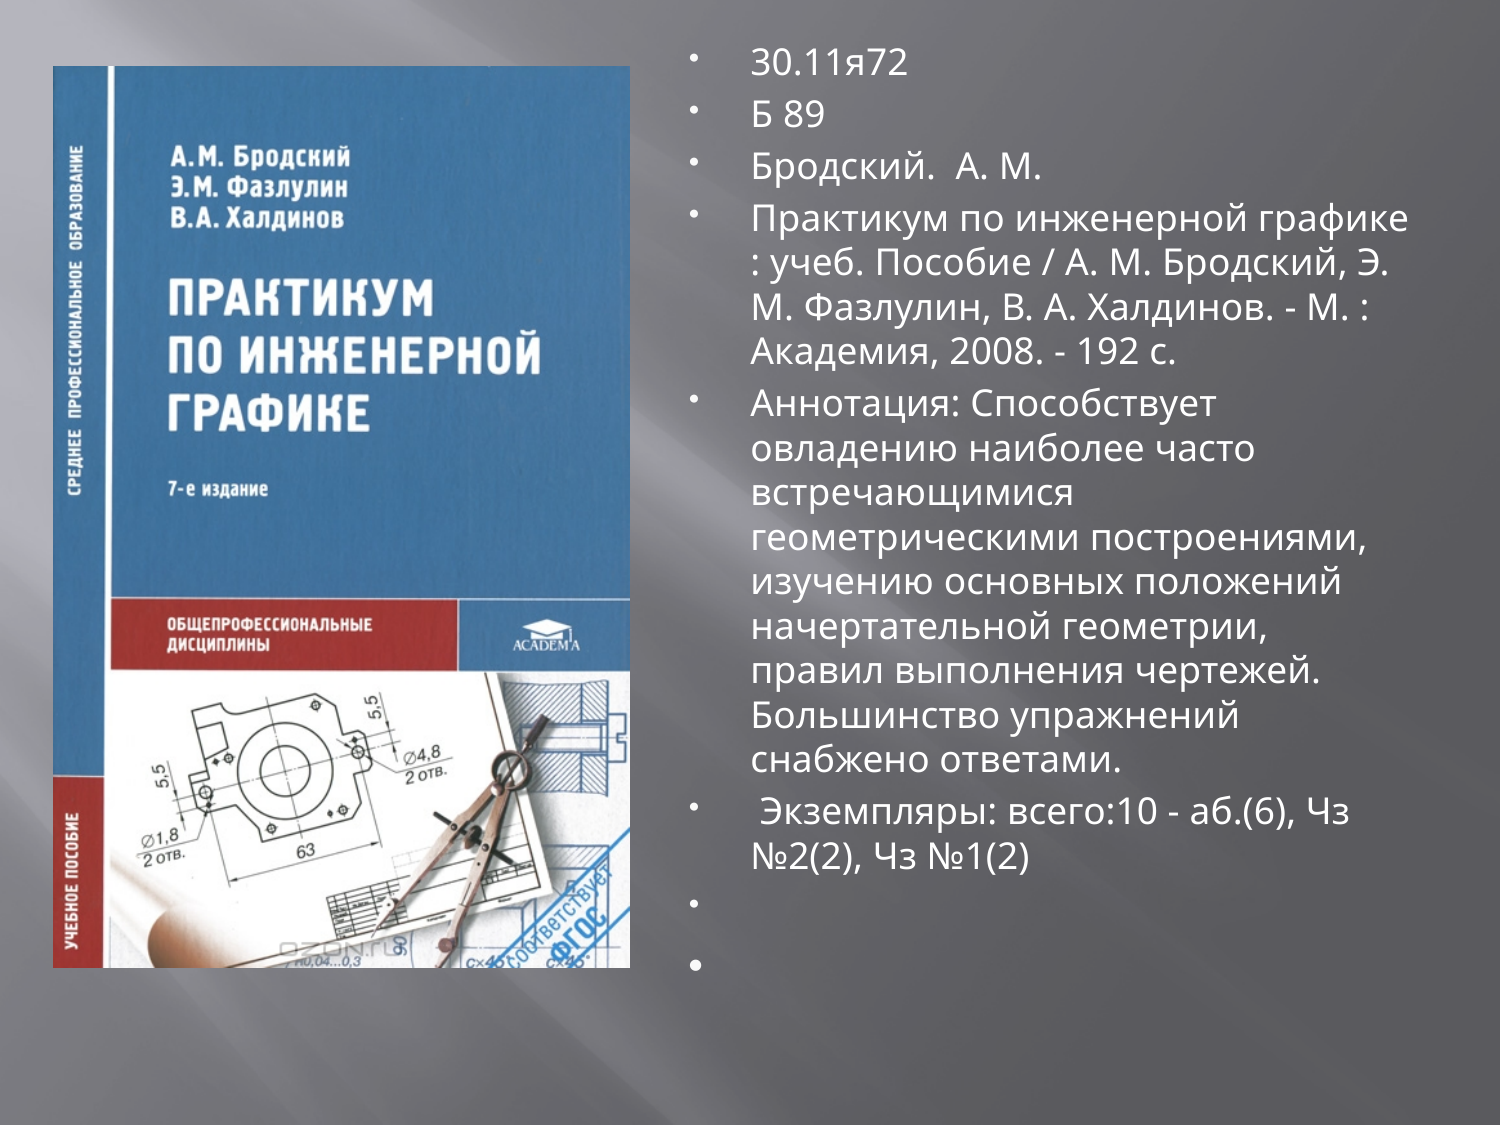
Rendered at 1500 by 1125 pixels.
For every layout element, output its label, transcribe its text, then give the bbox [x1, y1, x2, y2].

list 30.11я72 Б 89 Бродский. А. М. Практикум по инженерной графике : учеб. Пособие / А. М. Бродский, Э. М. Фазлулин, В. А. Халдинов. - М. : Академия, 2008. - 192 с. Аннотация: Способствует овладению наиболее часто встречающимися геометрическими построениями, изучению основных положений начертательной геометрии, правил выполнения чертежей. Большинство упражнений снабжено ответами. Экземпляры: всего:10 - аб.(6), Чз №2(2), Чз №1(2) [655, 30, 1425, 1035]
picture [52, 66, 630, 969]
